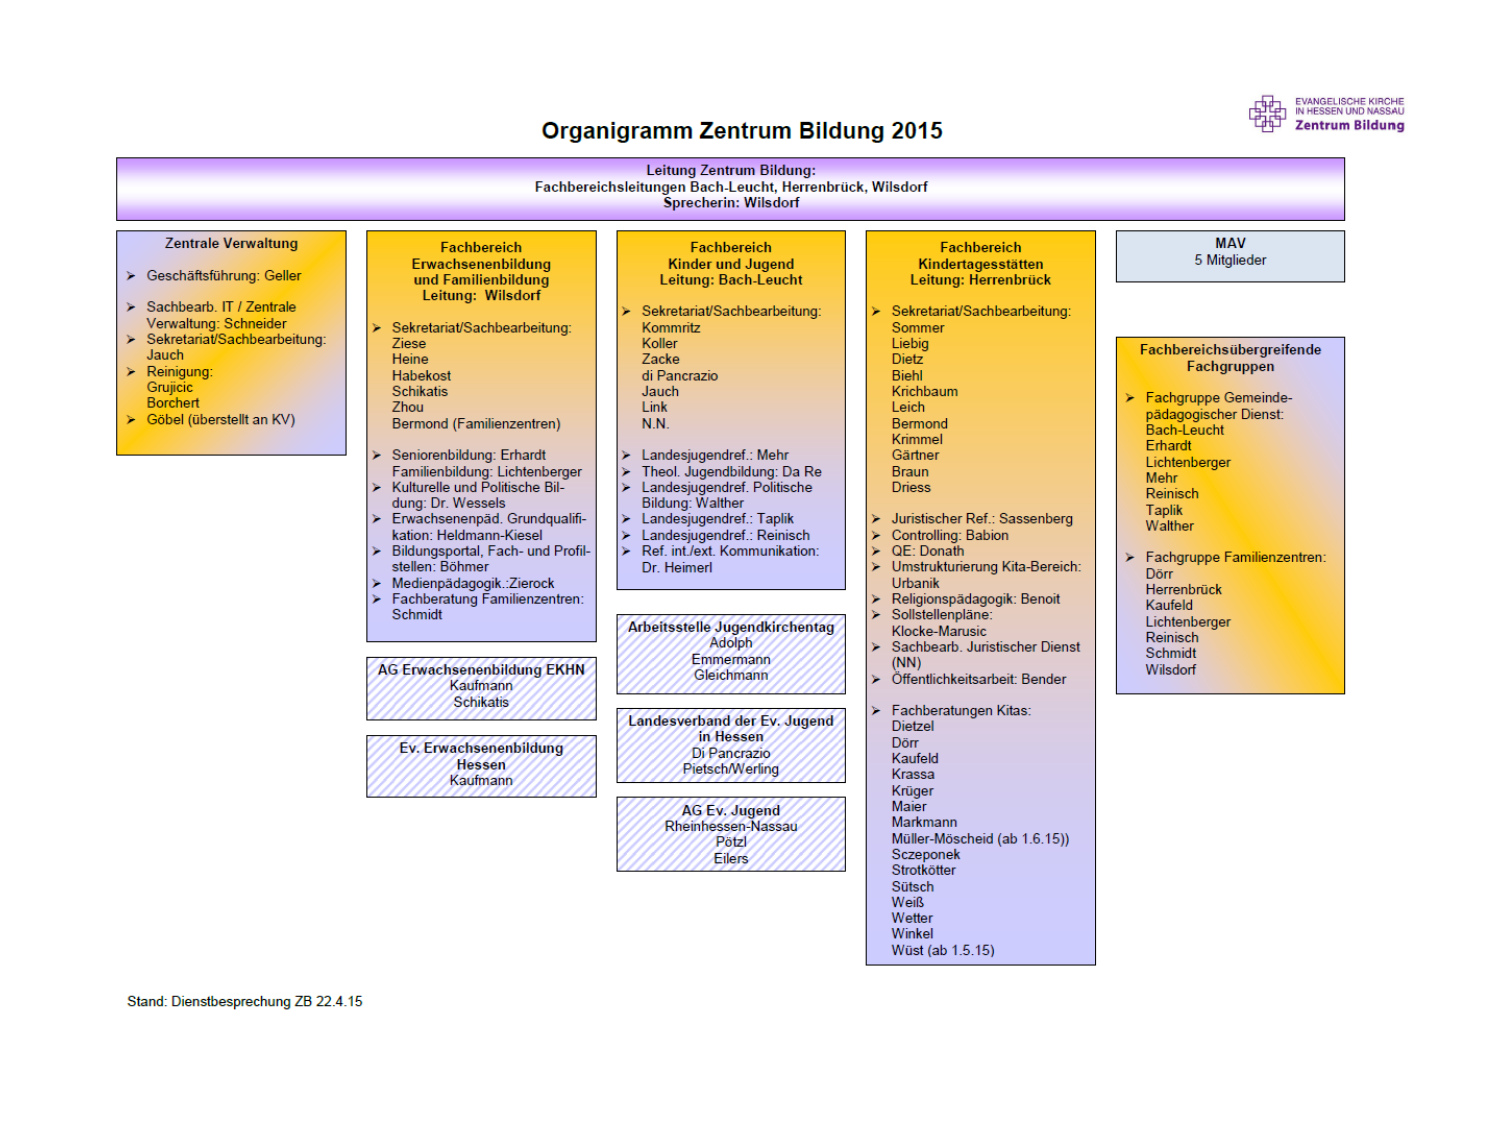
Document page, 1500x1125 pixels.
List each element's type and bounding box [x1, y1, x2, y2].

picture [62, 76, 1438, 1049]
